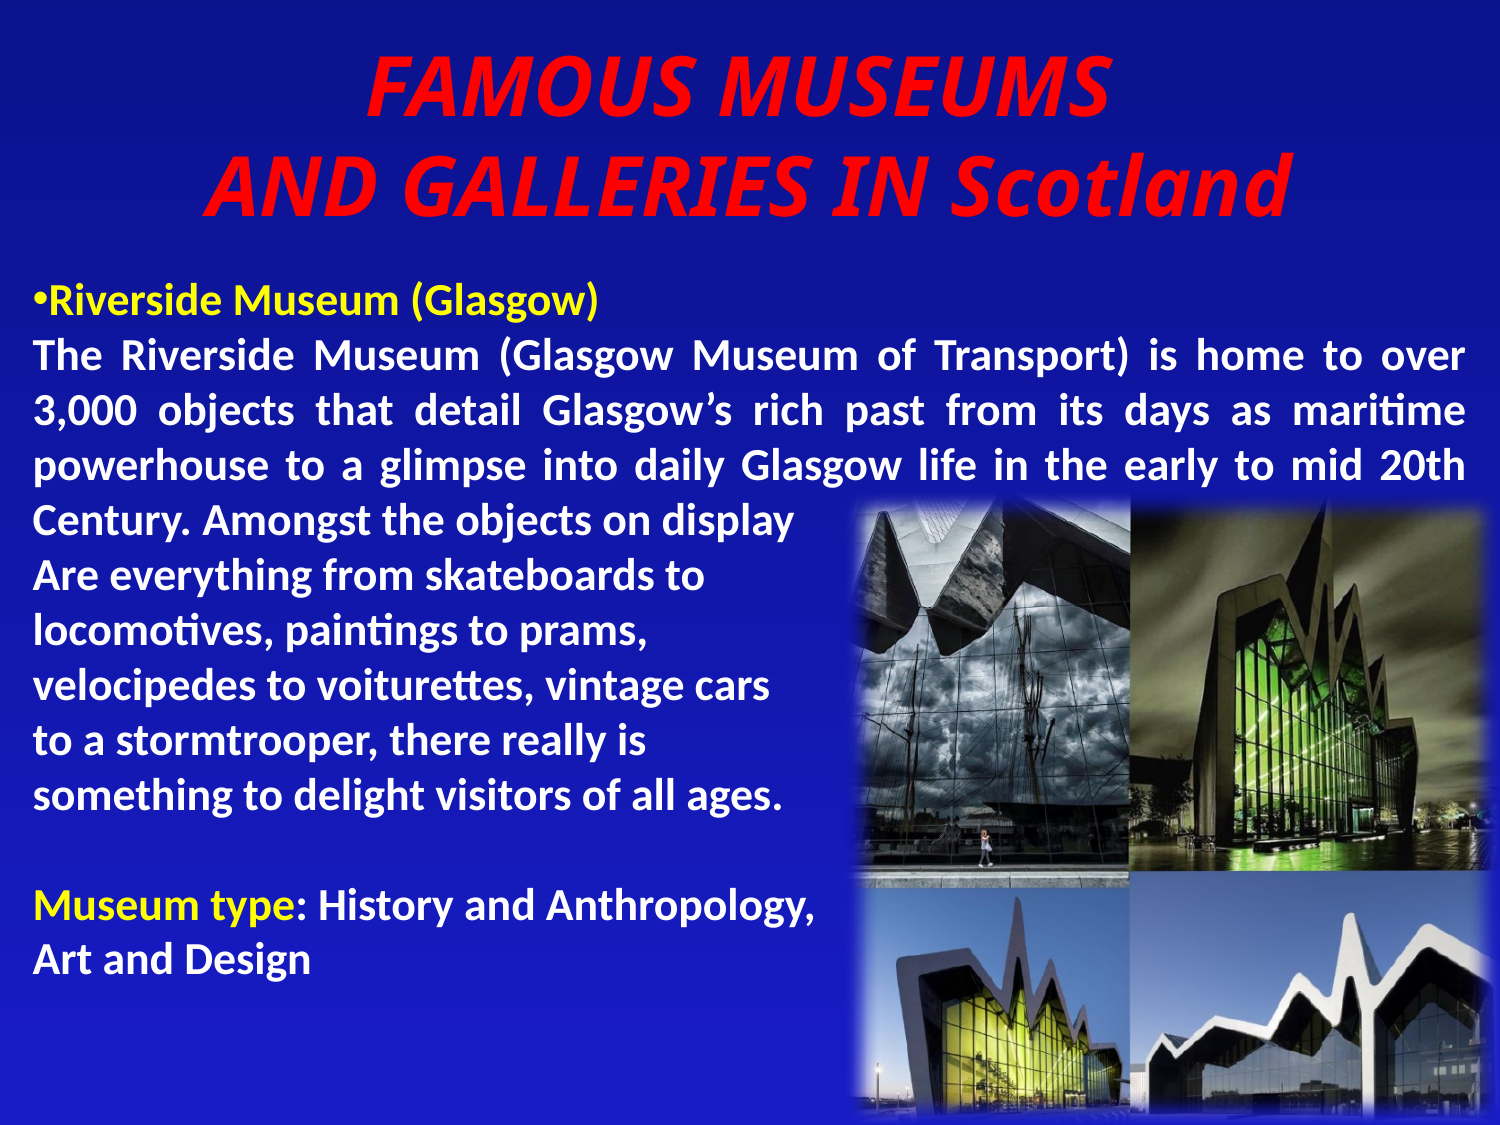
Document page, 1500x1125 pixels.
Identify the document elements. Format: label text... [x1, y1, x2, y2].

title FAMOUS MUSEUMS AND GALLERIES IN Scotland [0, 0, 1500, 268]
list Riverside Museum (Glasgow) The Riverside Museum (Glasgow Museum of Transport) is home to over 3,000 objects that detail Glasgow’s rich past from its days as maritime powerhouse to a glimpse into daily Glasgow life in the early to mid 20th Century. ​Amongst the objects on display Are everything from skateboards to locomotives, paintings to prams, velocipedes to voiturettes, vintage cars to a stormtrooper, there really is something to delight visitors of all ages.​ Museum type: History and Anthropology, Art and Design [17, 262, 1483, 1125]
picture [844, 490, 1500, 1125]
